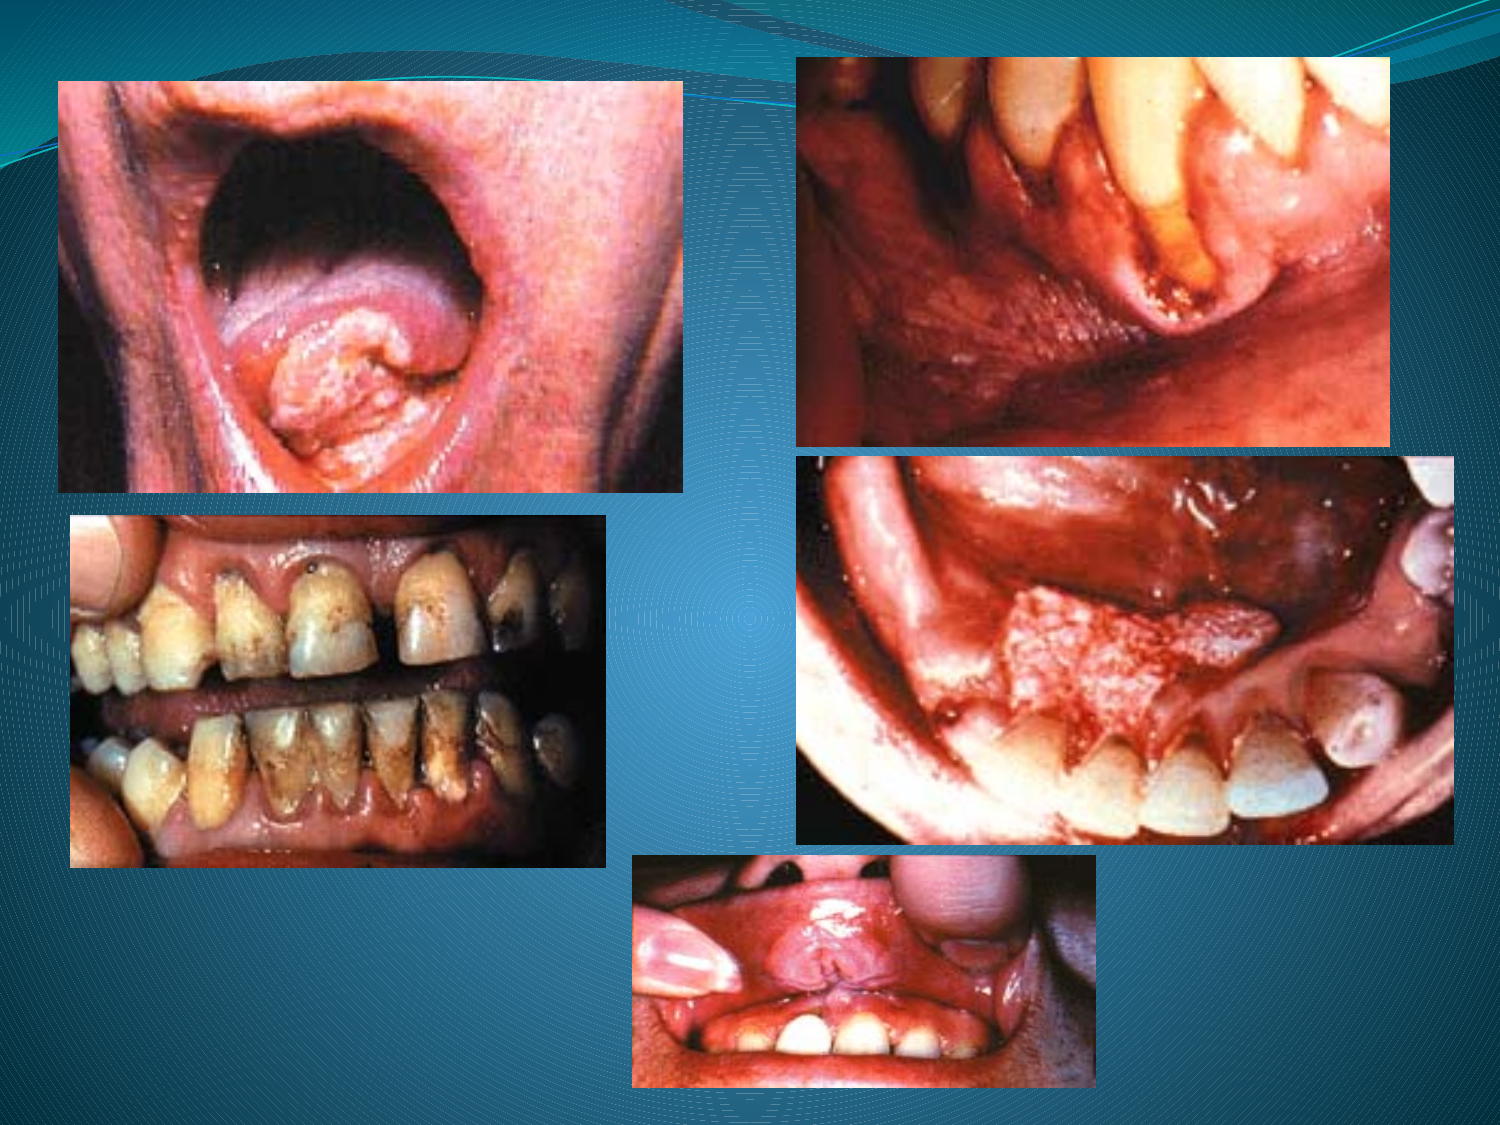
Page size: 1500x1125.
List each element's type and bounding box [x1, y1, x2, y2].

list [58, 81, 683, 493]
picture [796, 456, 1454, 845]
picture [632, 855, 1096, 1088]
picture [70, 515, 606, 868]
picture [796, 57, 1391, 447]
